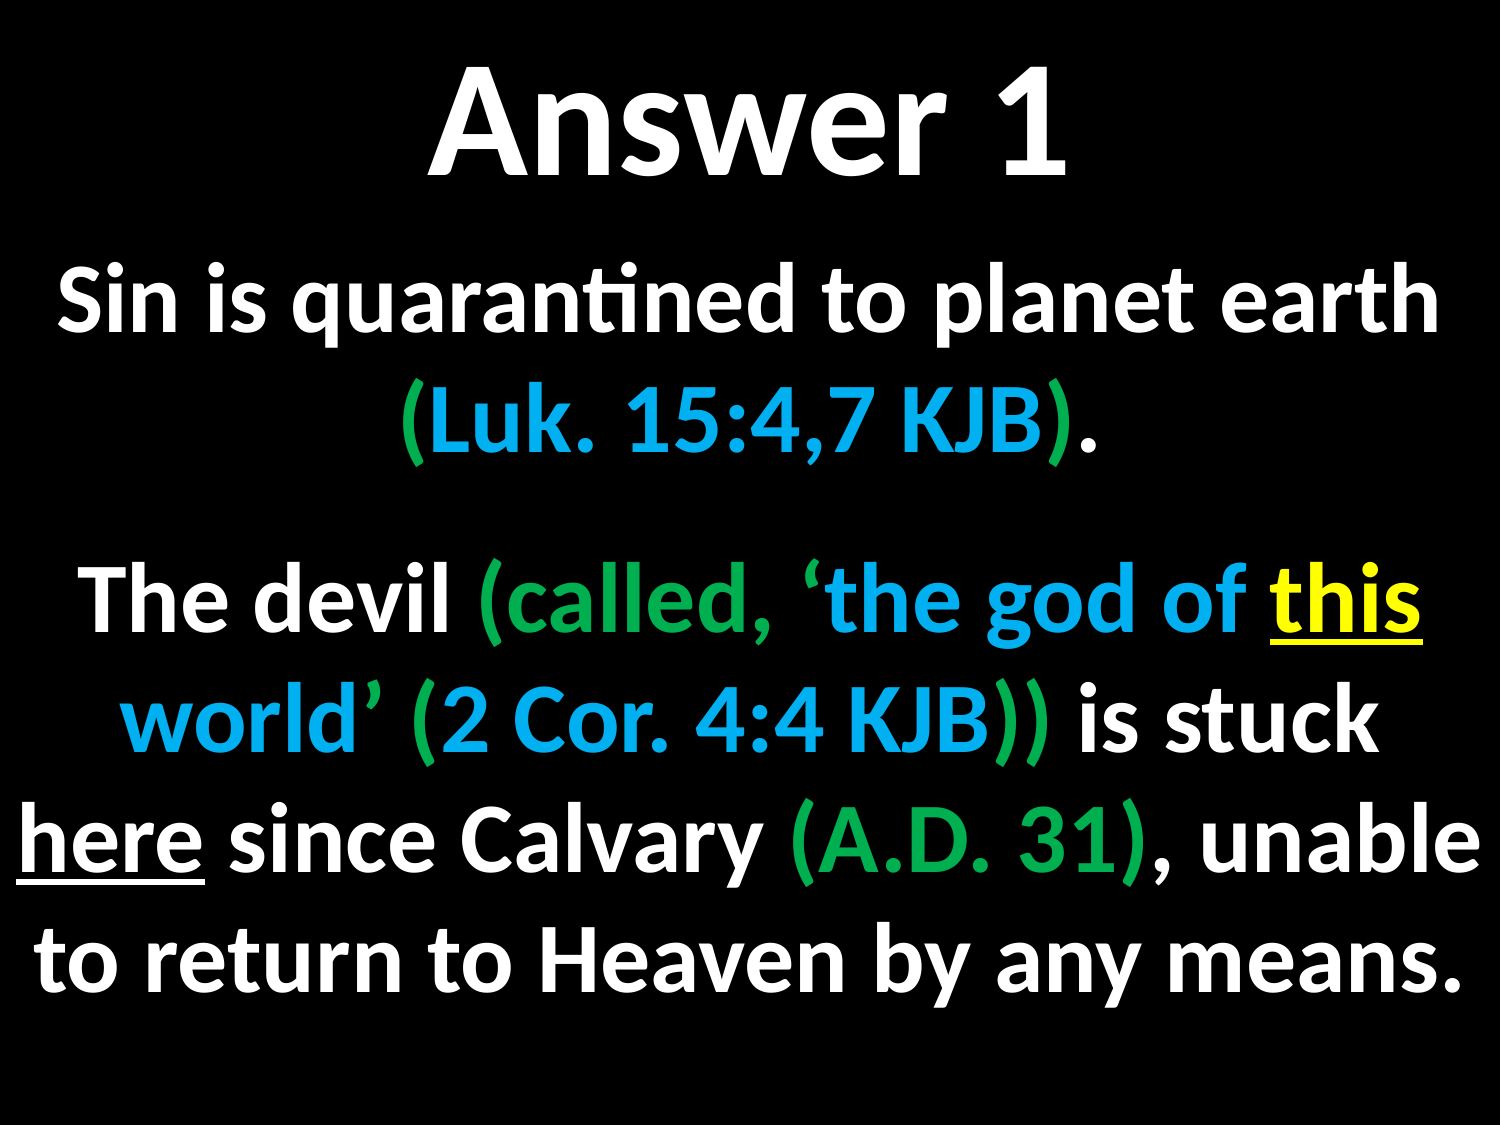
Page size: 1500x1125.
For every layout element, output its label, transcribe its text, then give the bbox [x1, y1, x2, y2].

text_box Sin is quarantined to planet earth (Luk. 15:4,7 KJB). The devil (called, ‘the god of this world’ (2 Cor. 4:4 KJB)) is stuck here since Calvary (A.D. 31), unable to return to Heaven by any means. [0, 224, 1500, 1020]
text_box Answer 1 [0, 1, 1500, 216]
